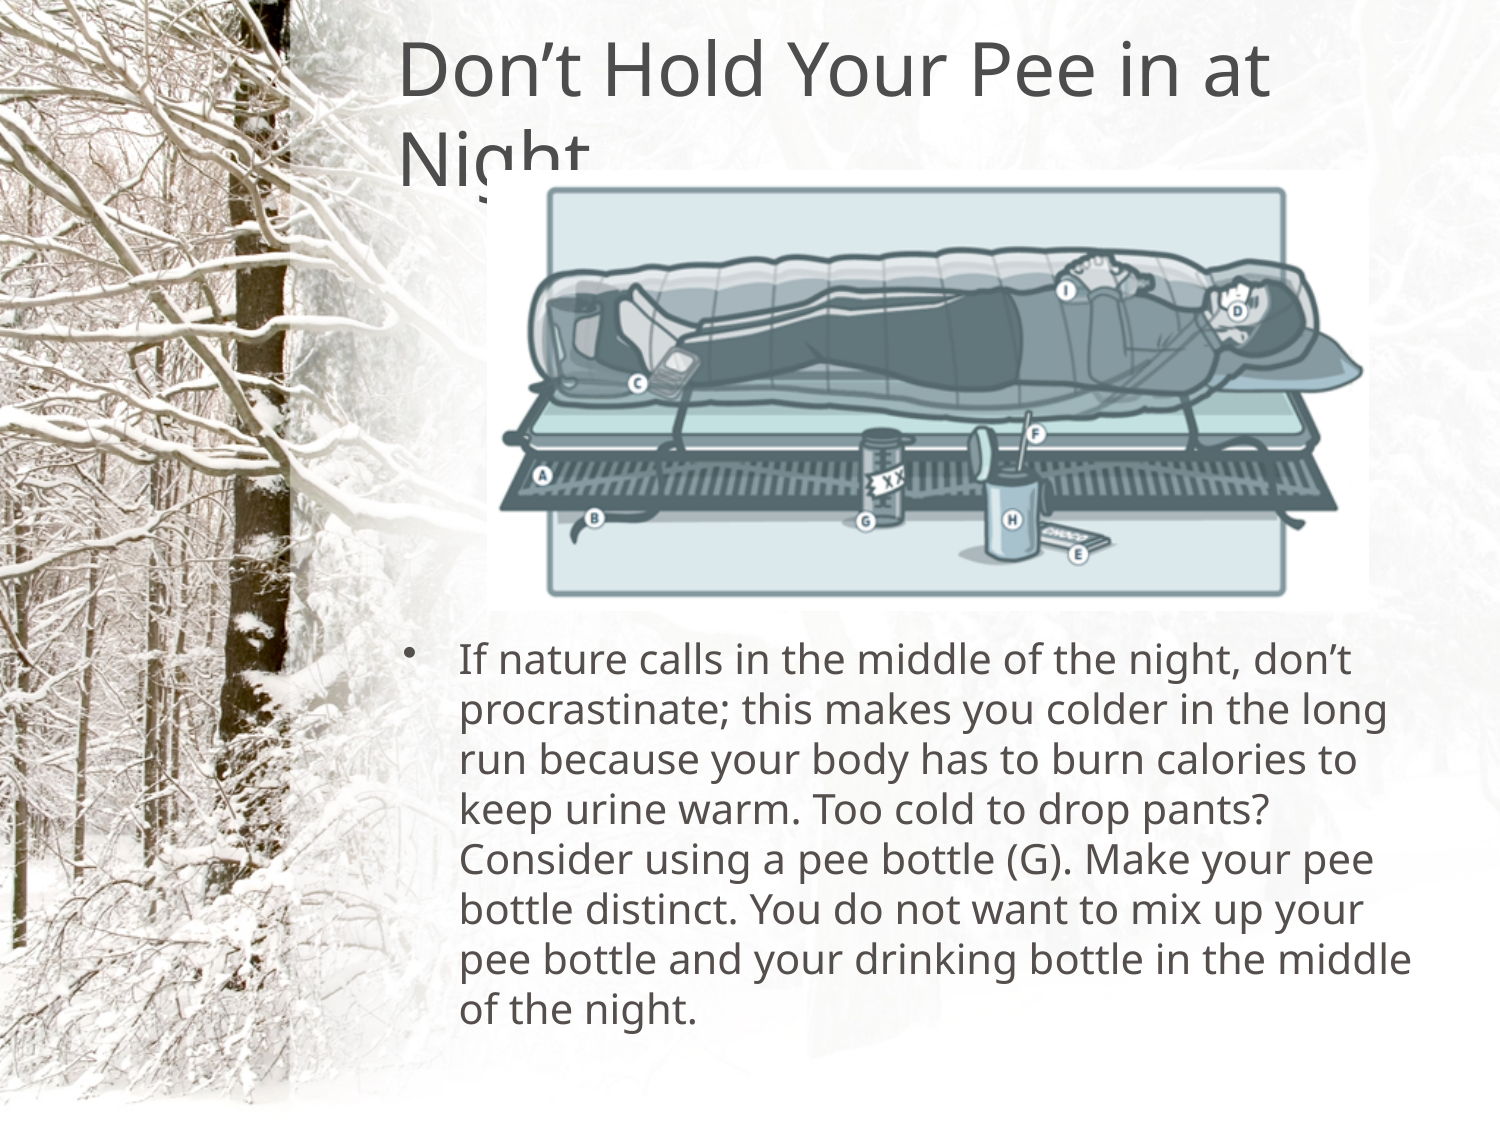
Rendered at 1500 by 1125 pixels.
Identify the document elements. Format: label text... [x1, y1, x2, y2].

picture [0, 0, 1500, 1125]
title Don’t Hold Your Pee in at Night [381, 52, 1475, 171]
list If nature calls in the middle of the night, don’t procrastinate; this makes you colder in the long run because your body has to burn calories to keep urine warm. Too cold to drop pants? Consider using a pee bottle (G). Make your pee bottle distinct. You do not want to mix up your pee bottle and your drinking bottle in the middle of the night. [387, 624, 1450, 1038]
